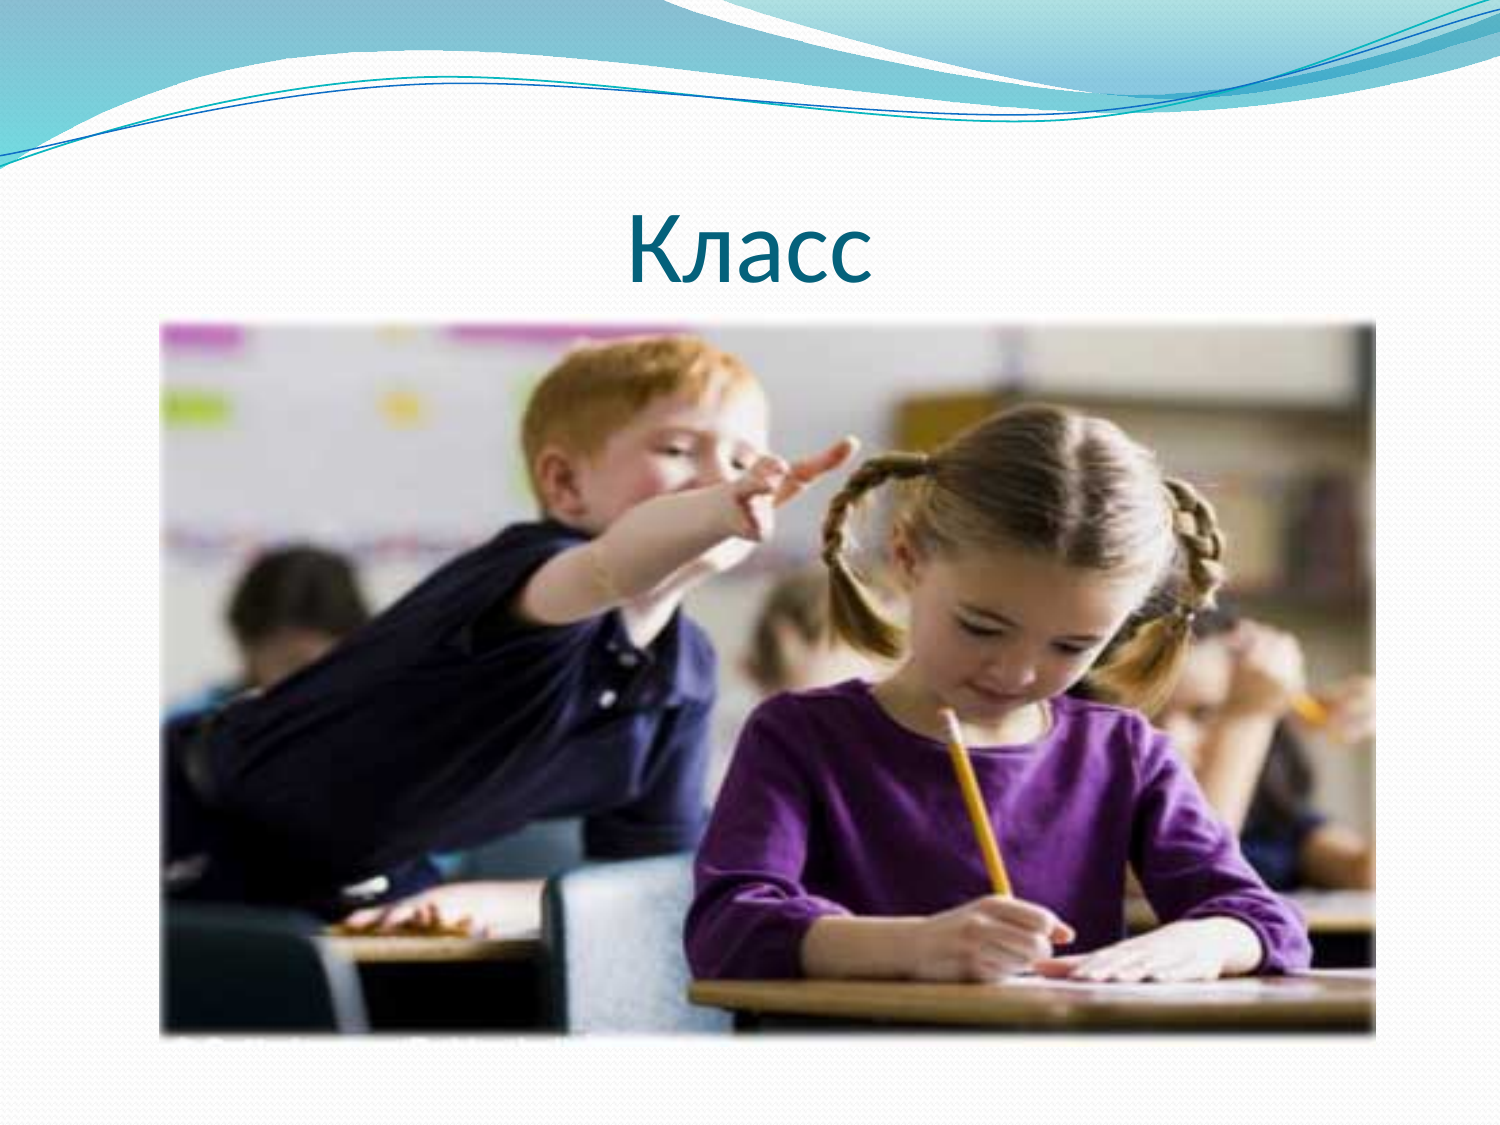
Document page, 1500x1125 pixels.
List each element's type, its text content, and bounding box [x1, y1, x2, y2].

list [159, 314, 1377, 1048]
title Класс [75, 115, 1425, 303]
